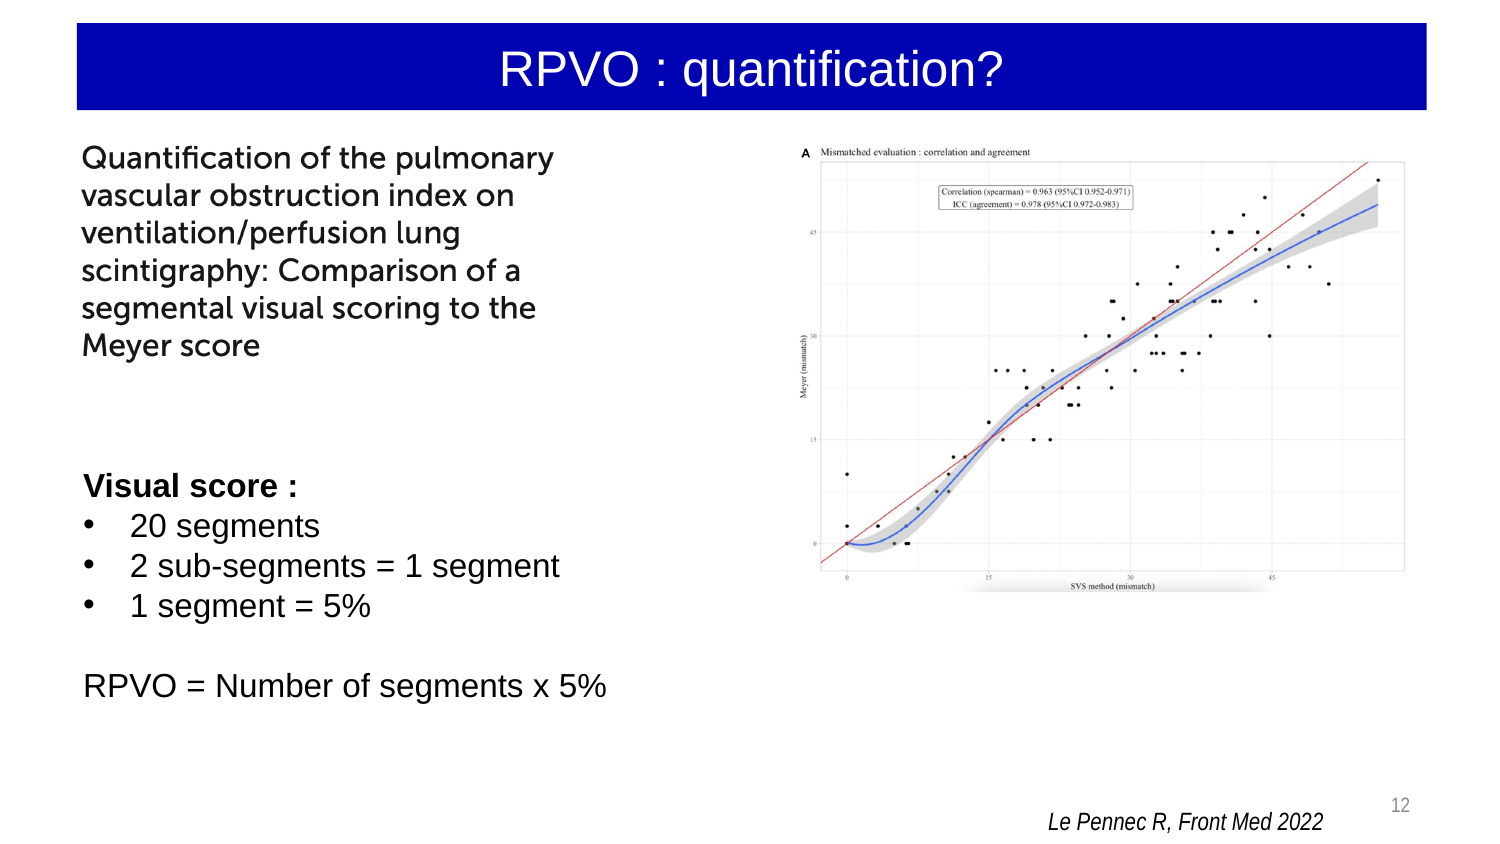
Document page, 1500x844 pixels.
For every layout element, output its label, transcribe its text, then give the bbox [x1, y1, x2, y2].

picture [75, 138, 562, 363]
picture [790, 138, 1432, 611]
text_box Visual score : 20 segments 2 sub-segments = 1 segment 1 segment = 5% RPVO = Number of segments x 5% [68, 457, 1339, 712]
text_box Le Pennec R, Front Med 2022 [1033, 798, 1412, 843]
text_box RPVO : quantification? [76, 23, 1427, 111]
slide_number 12 [1340, 782, 1425, 828]
